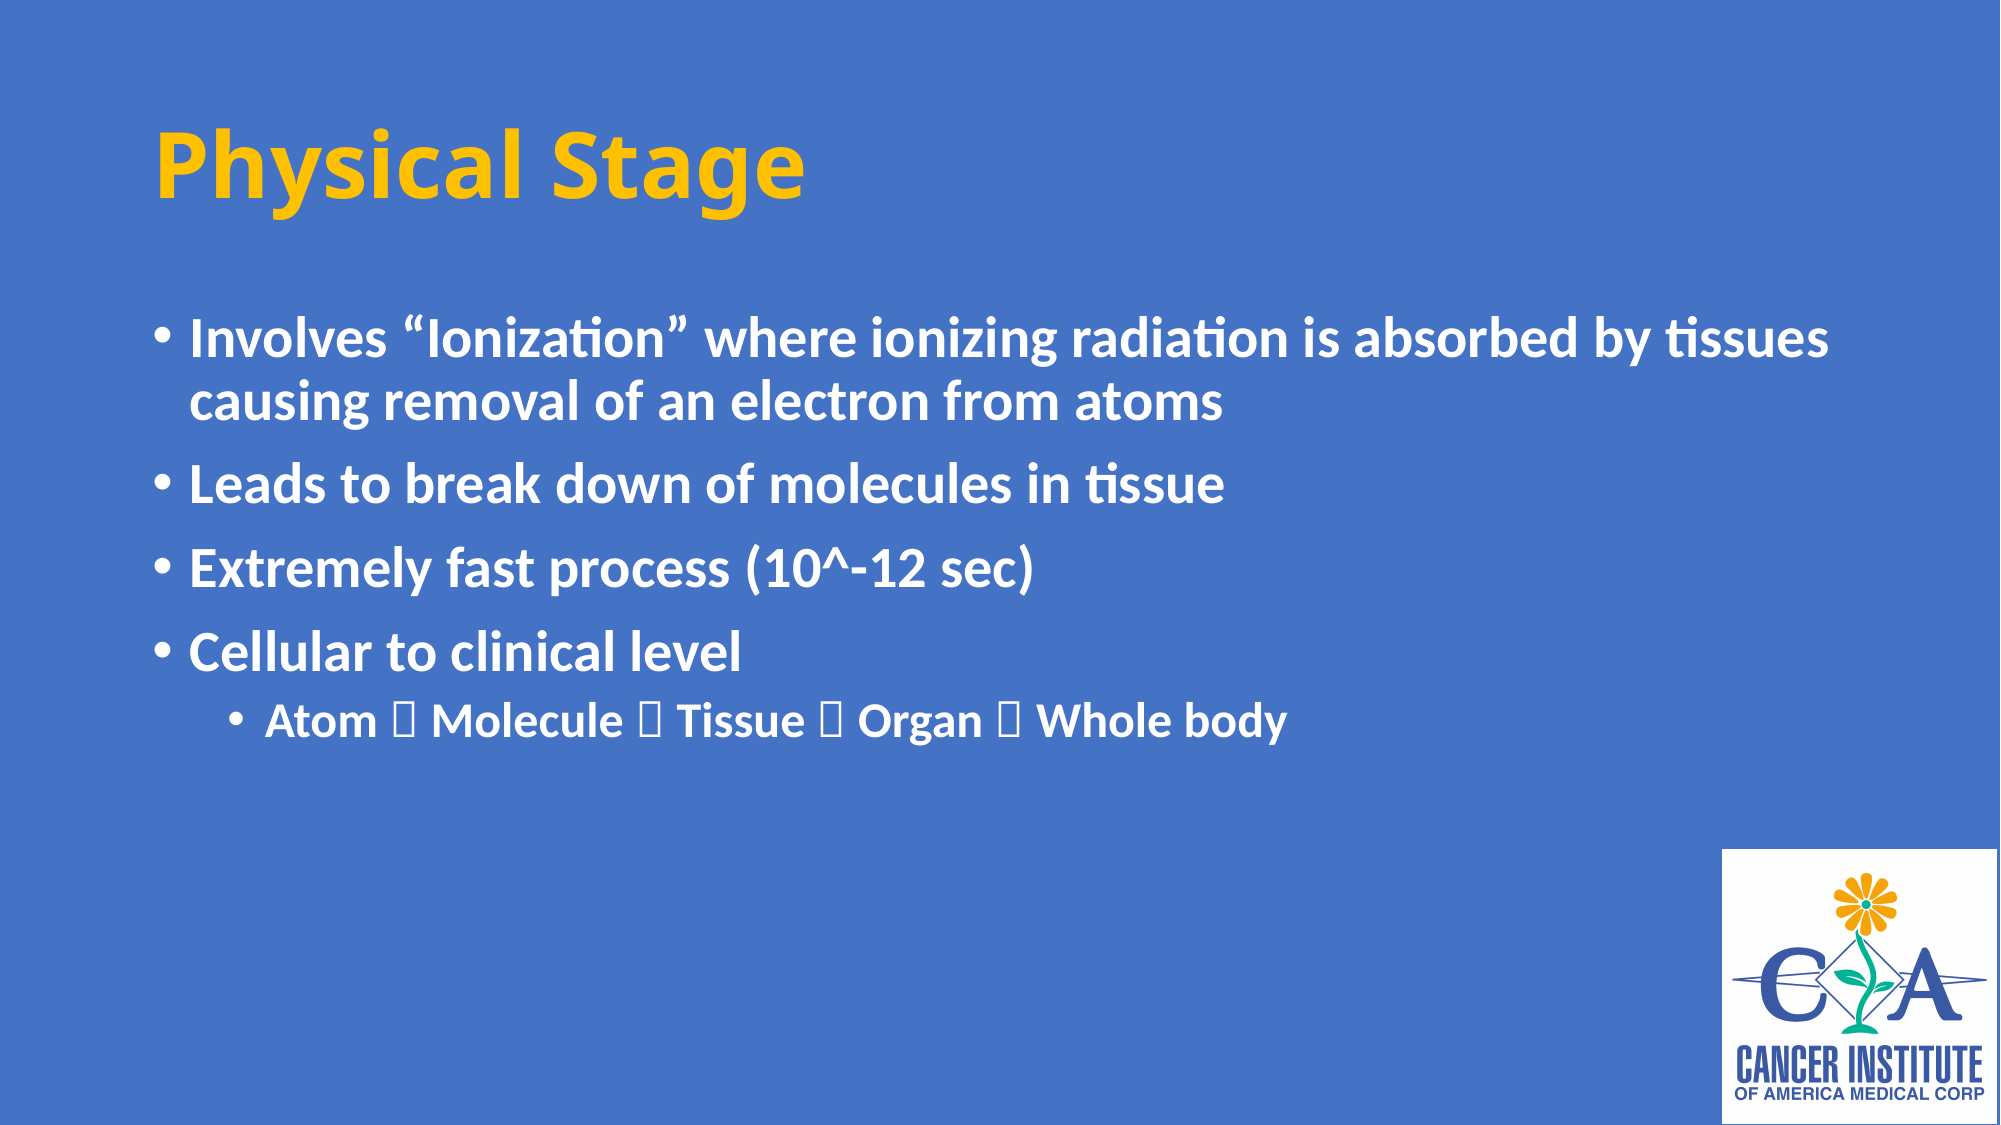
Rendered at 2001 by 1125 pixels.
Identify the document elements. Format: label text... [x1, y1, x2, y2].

picture [1722, 849, 1997, 1124]
list Involves “Ionization” where ionizing radiation is absorbed by tissues causing removal of an electron from atoms Leads to break down of molecules in tissue Extremely fast process (10^-12 sec) Cellular to clinical level Atom  Molecule  Tissue  Organ  Whole body [137, 299, 1863, 1014]
title Physical Stage [137, 59, 1863, 278]
